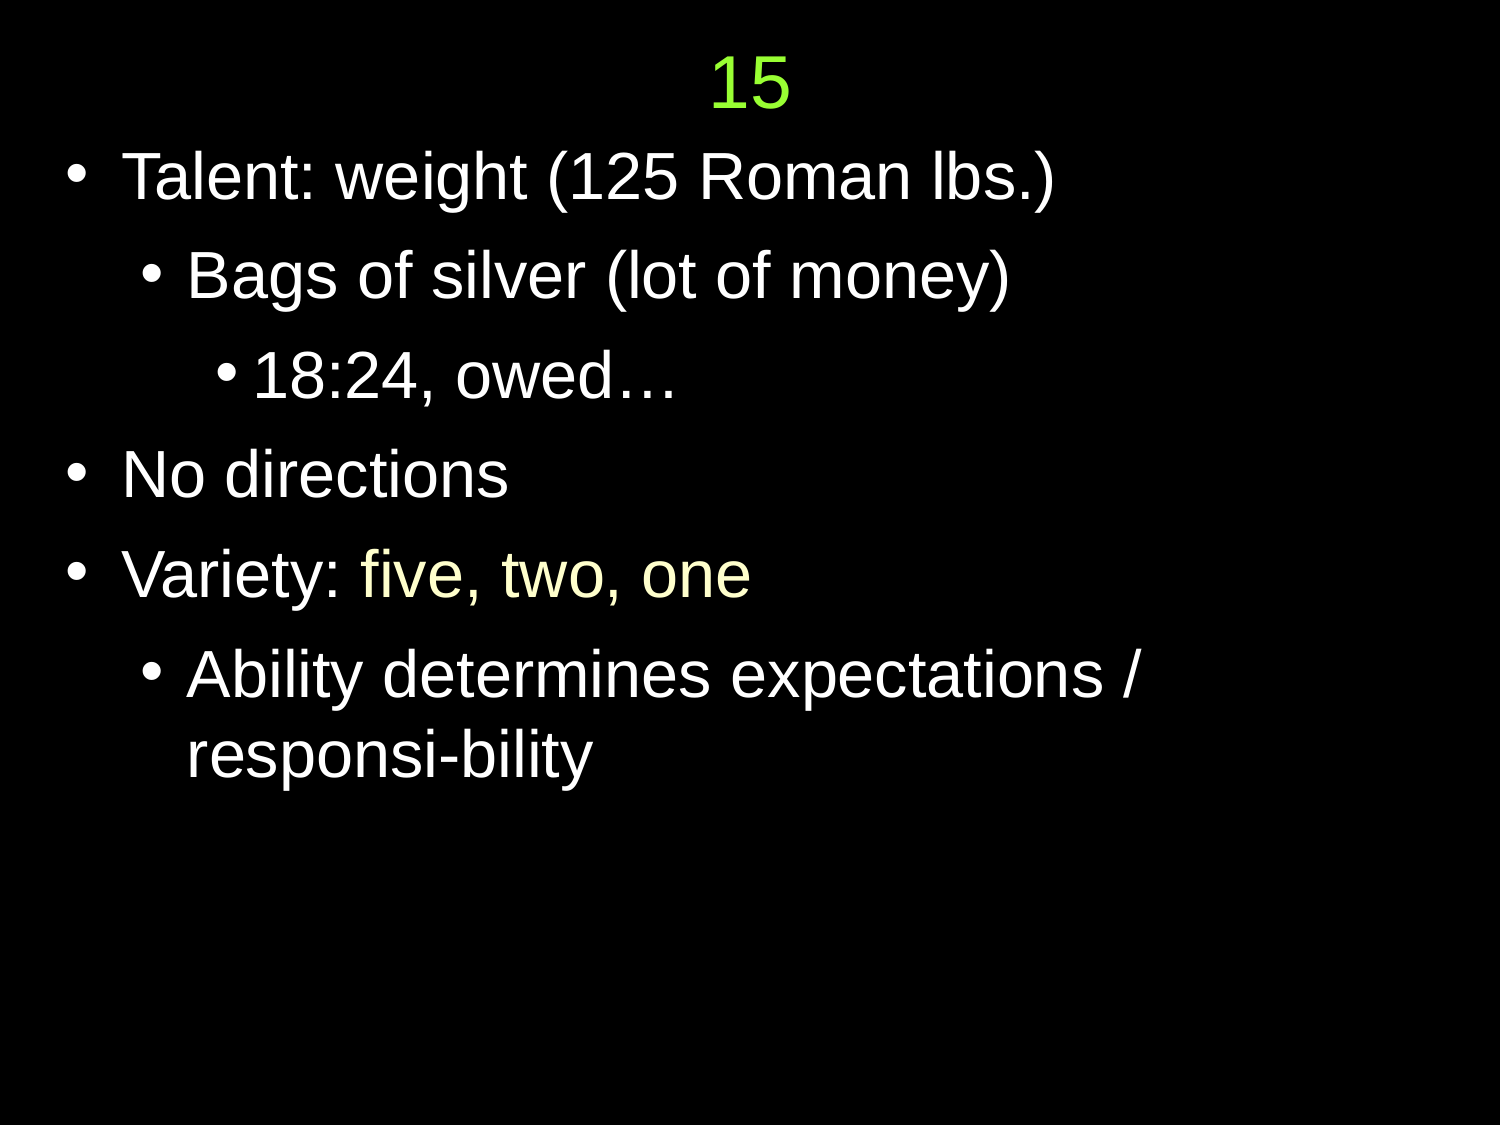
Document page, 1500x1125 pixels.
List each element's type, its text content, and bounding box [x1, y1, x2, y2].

title 15 [75, 31, 1425, 125]
list Talent: weight (125 Roman lbs.) Bags of silver (lot of money) 18:24, owed… No directions Variety: five, two, one Ability determines expectations / responsi-bility [50, 125, 1450, 1088]
